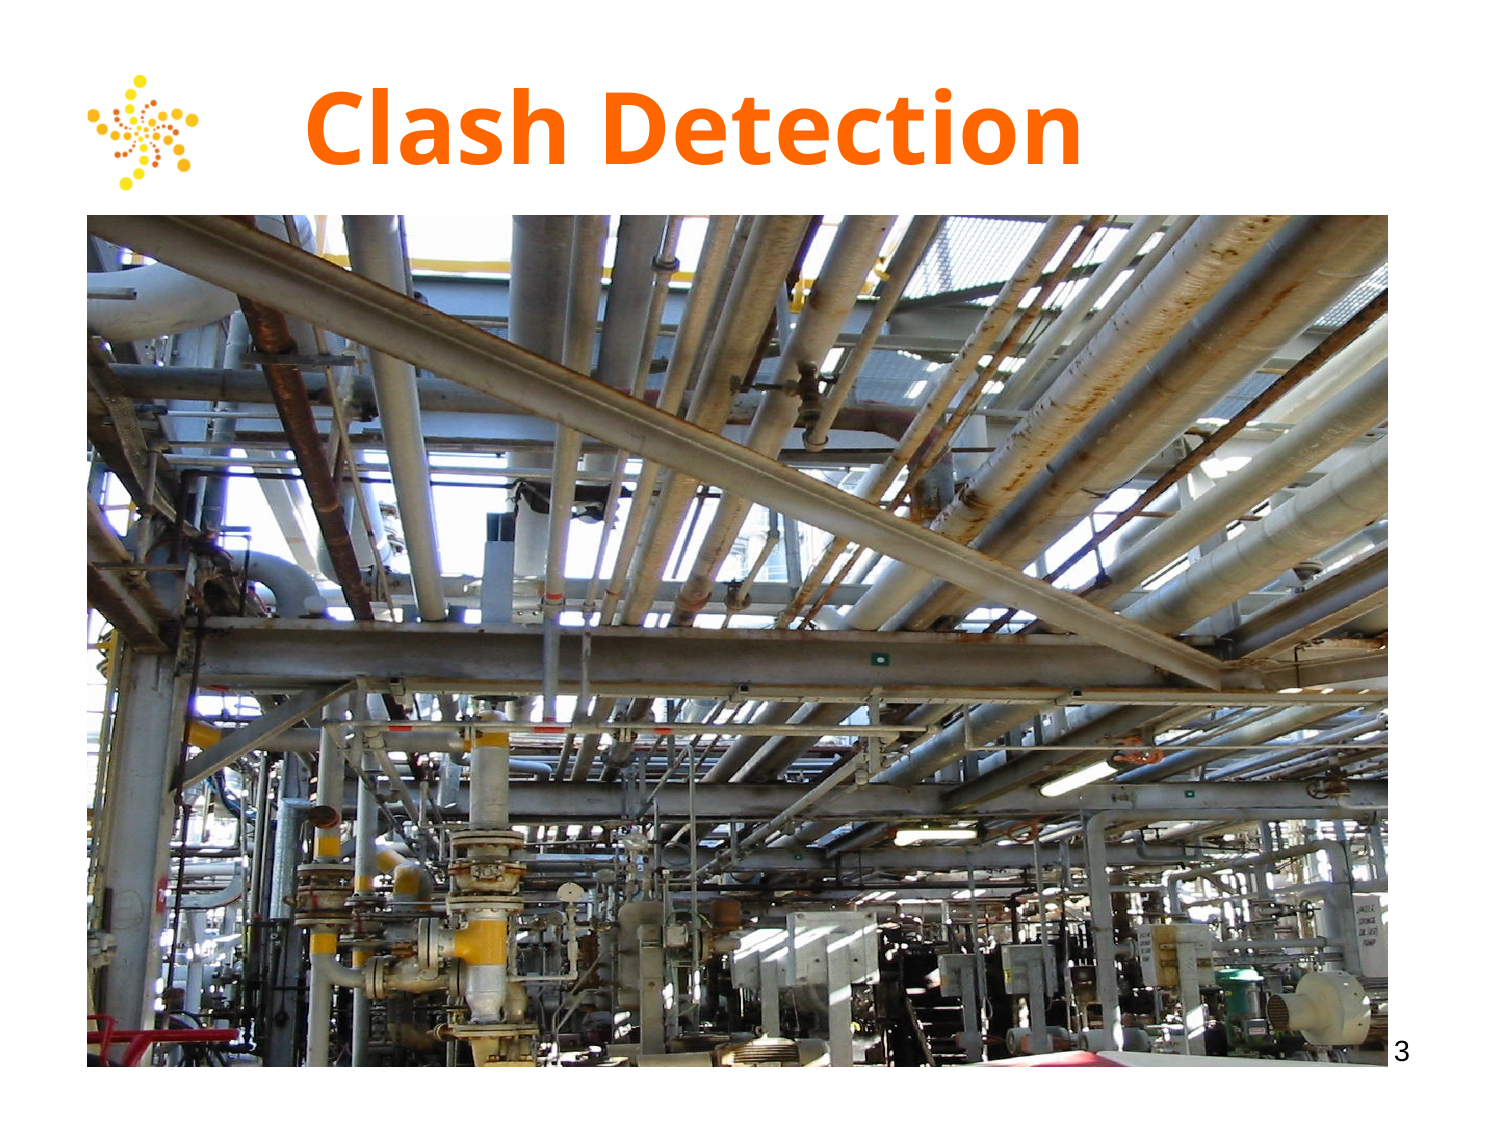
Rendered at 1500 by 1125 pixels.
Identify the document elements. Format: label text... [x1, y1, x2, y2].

picture [87, 75, 208, 192]
picture [87, 214, 1388, 1067]
slide_number 3 [1074, 1024, 1426, 1103]
text_box Clash Detection [287, 85, 1275, 190]
